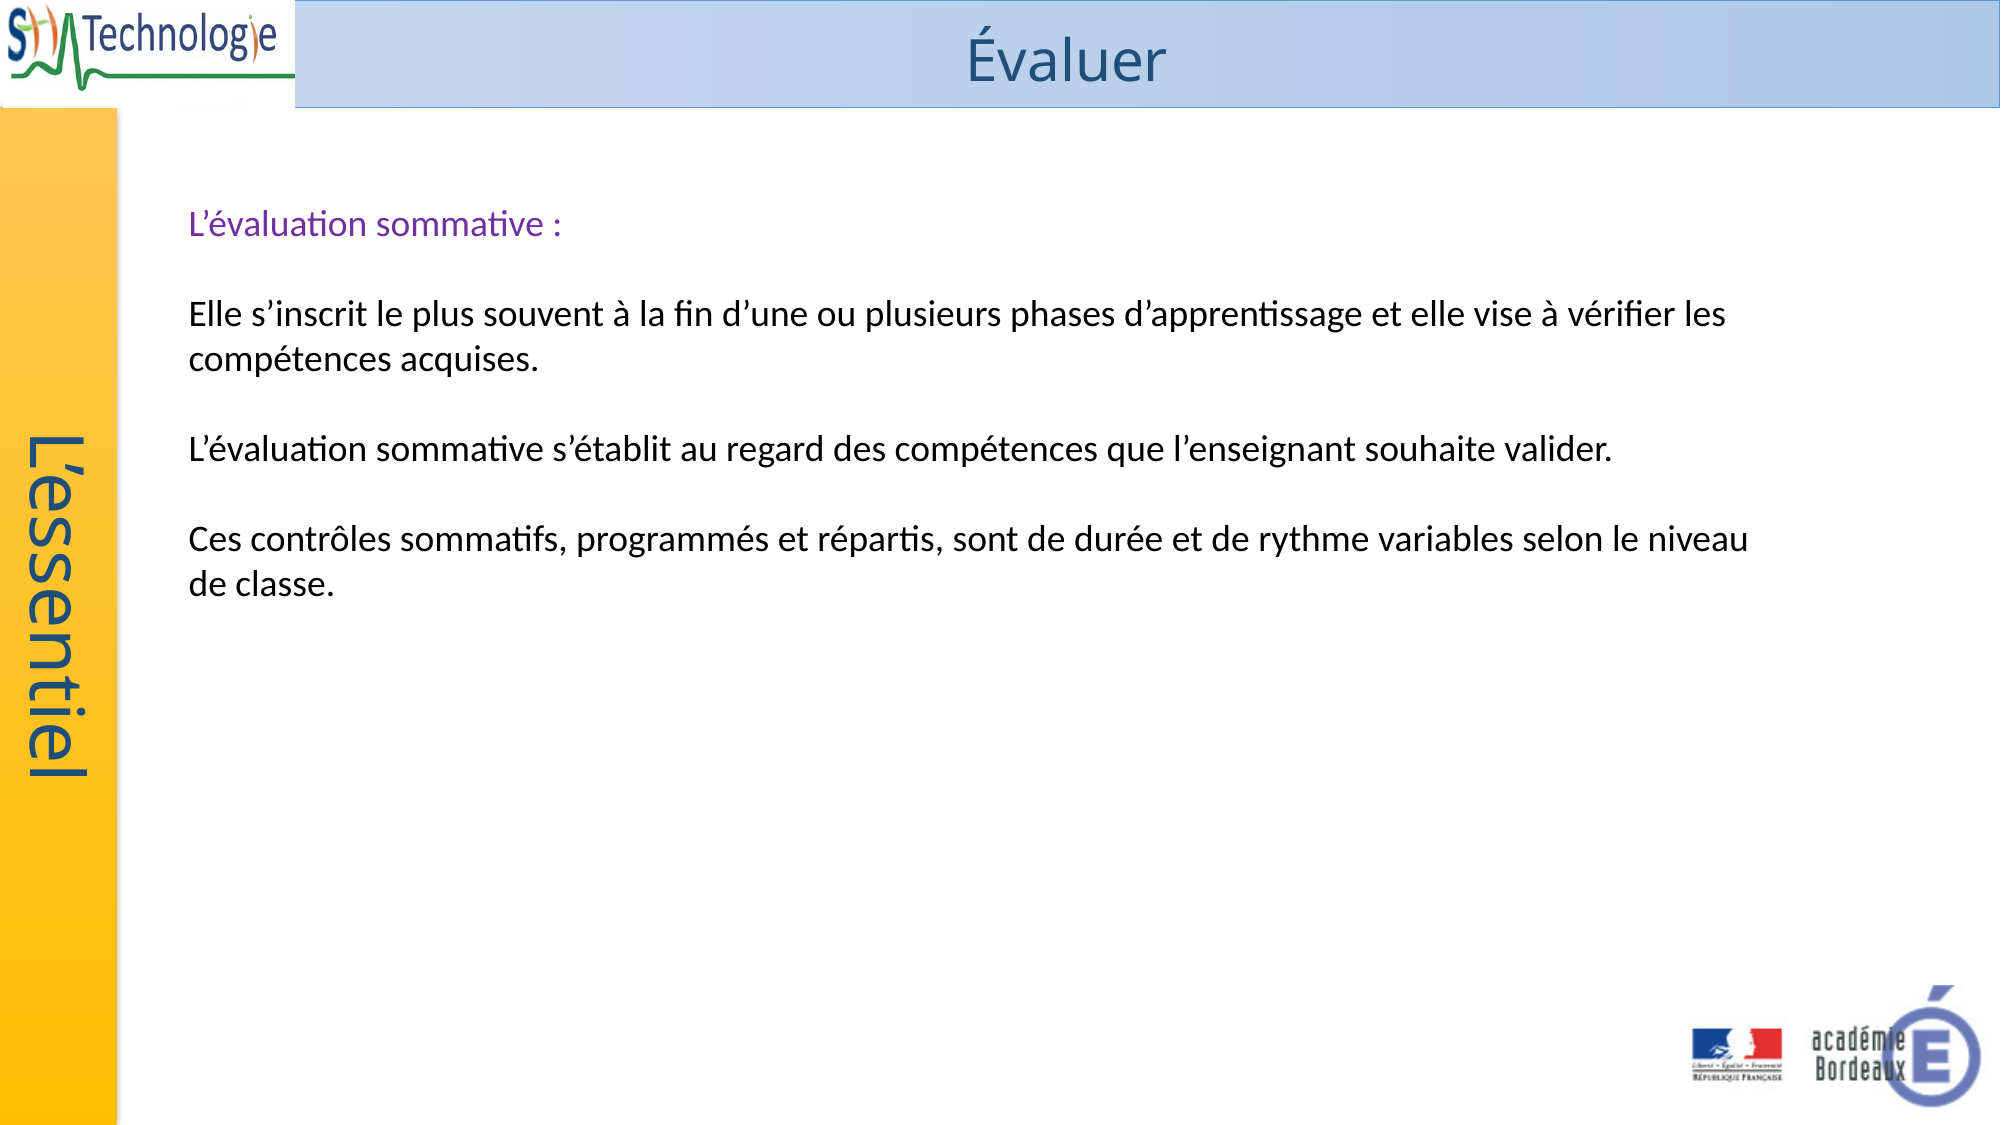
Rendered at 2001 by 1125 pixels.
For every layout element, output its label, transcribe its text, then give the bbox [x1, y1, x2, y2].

text_box L’évaluation sommative : Elle s’inscrit le plus souvent à la fin d’une ou plusieurs phases d’apprentissage et elle vise à vérifier les compétences acquises. L’évaluation sommative s’établit au regard des compétences que l’enseignant souhaite valider. Ces contrôles sommatifs, programmés et répartis, sont de durée et de rythme variables selon le niveau de classe. [173, 191, 1809, 612]
picture [1688, 985, 1989, 1109]
picture [3, 0, 295, 108]
